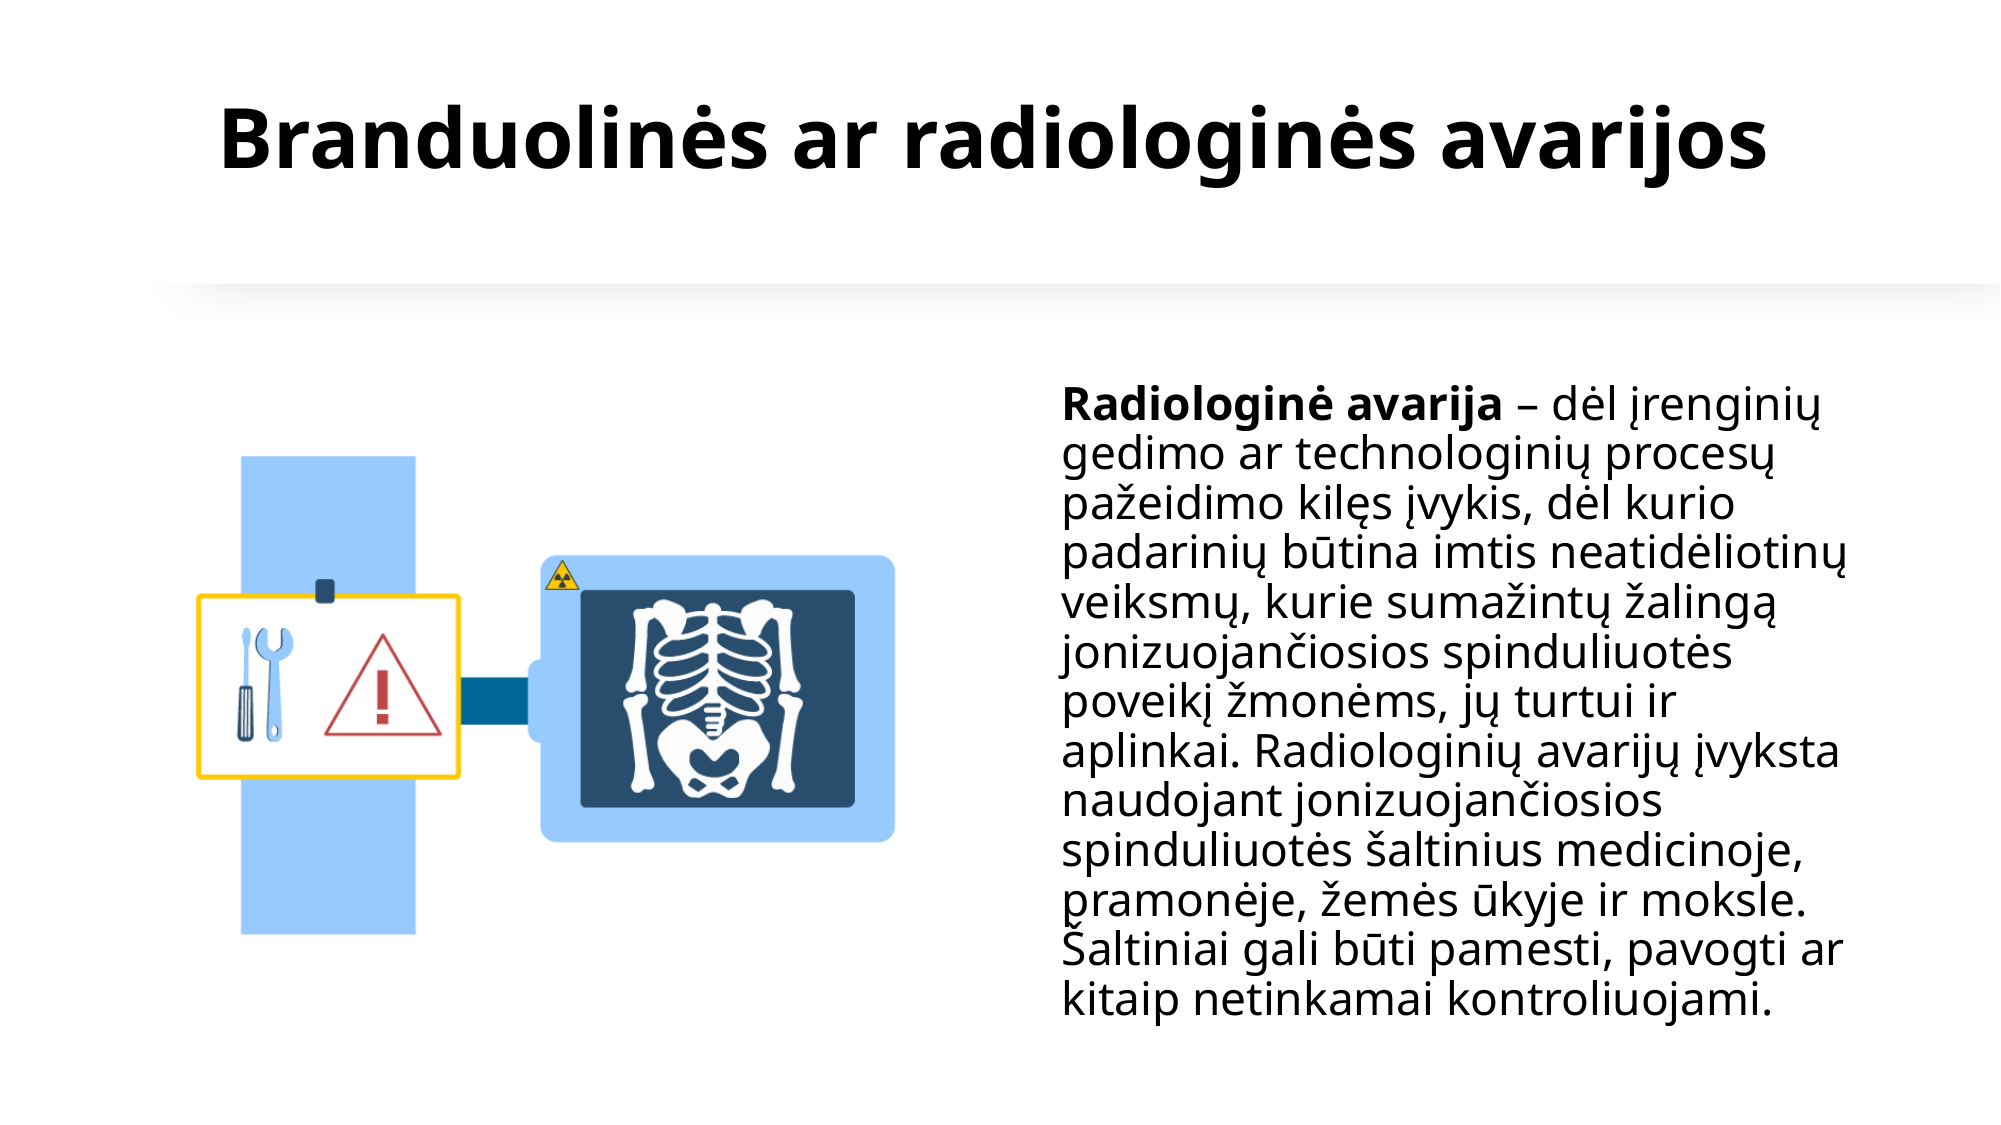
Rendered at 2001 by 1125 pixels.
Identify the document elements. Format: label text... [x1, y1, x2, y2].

title Branduolinės ar radiologinės avarijos [124, 57, 1863, 226]
text_box [0, 285, 2000, 1125]
text_box [0, 0, 2000, 285]
list Radiologinė avarija – dėl įrenginių gedimo ar technologinių procesų pažeidimo kilęs įvykis, dėl kurio padarinių būtina imtis neatidėliotinų veiksmų, kurie sumažintų žalingą jonizuojančiosios spinduliuotės poveikį žmonėms, jų turtui ir aplinkai. Radiologinių avarijų įvyksta naudojant jonizuojančiosios spinduliuotės šaltinius medicinoje, pramonėje, žemės ūkyje ir moksle. Šaltiniai gali būti pamesti, pavogti ar kitaip netinkamai kontroliuojami. [1046, 369, 1875, 1037]
text_box [124, 456, 975, 936]
